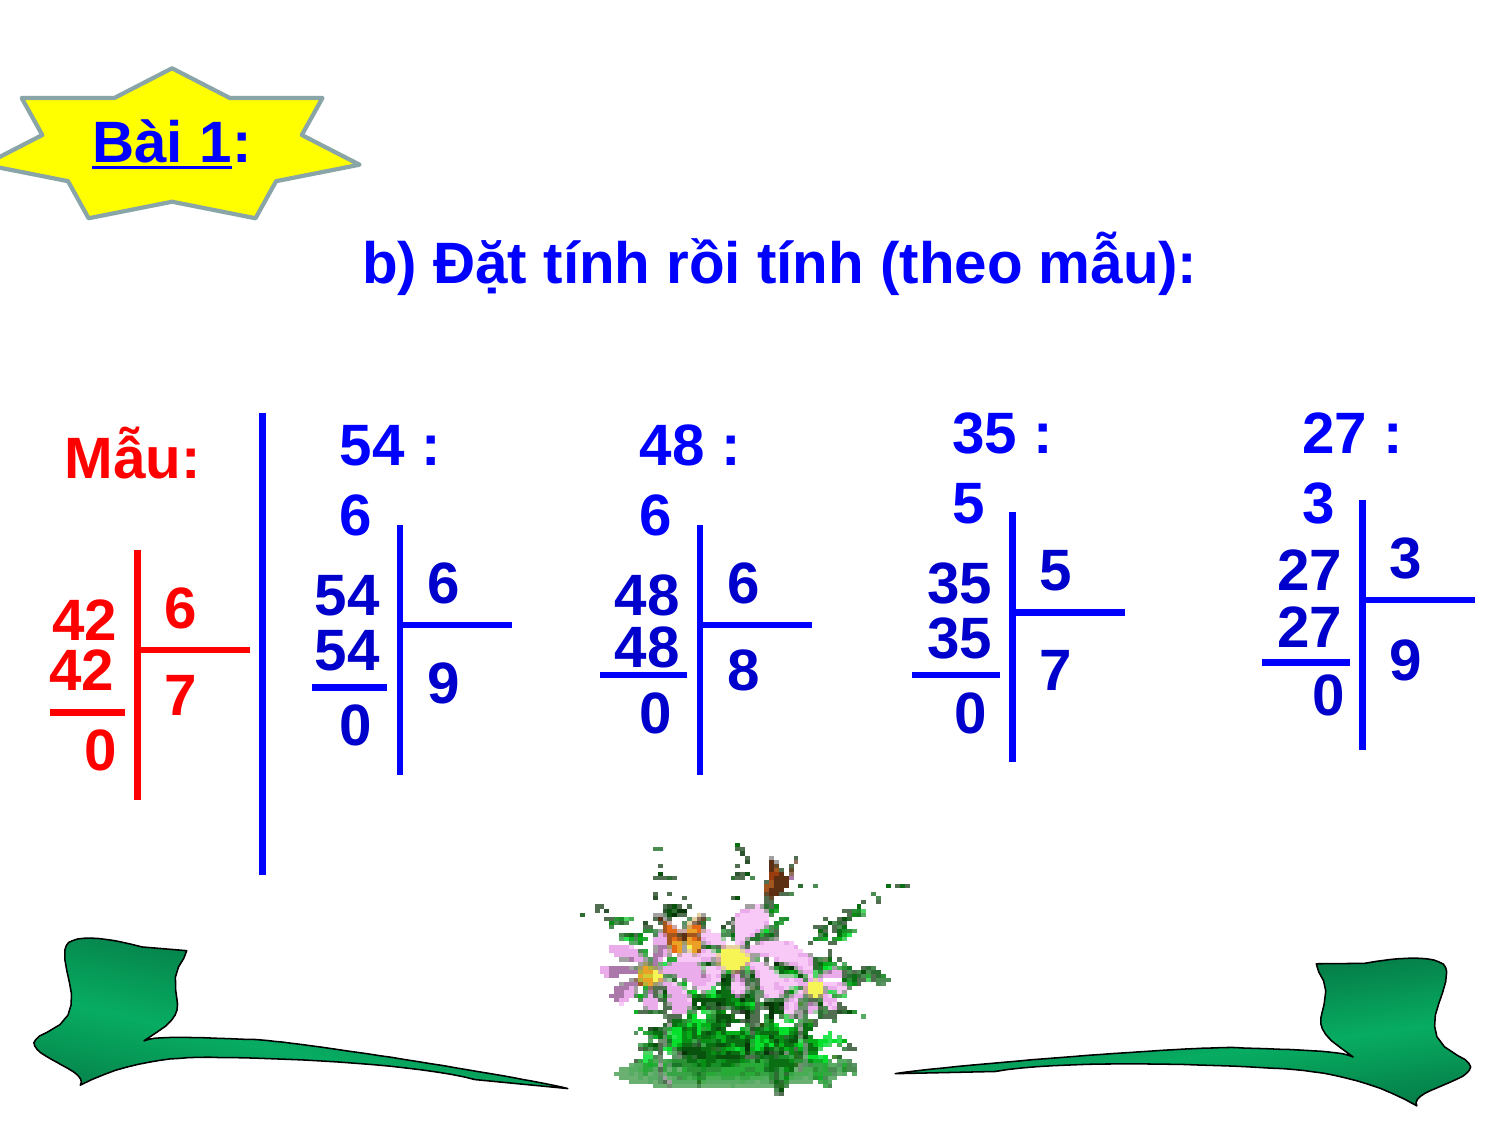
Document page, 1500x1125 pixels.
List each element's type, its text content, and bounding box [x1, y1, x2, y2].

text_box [299, 524, 513, 776]
text_box 48 : 6 [624, 399, 800, 523]
text_box Bài 1: [0, 66, 362, 221]
text_box 35 : 5 [937, 387, 1113, 510]
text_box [37, 549, 251, 643]
text_box b) Đặt tính rồi tính (theo mẫu): [347, 217, 1223, 303]
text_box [599, 524, 813, 776]
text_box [37, 652, 251, 801]
text_box 54 : 6 [324, 399, 500, 523]
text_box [1262, 499, 1476, 751]
text_box 27 : 3 [1287, 387, 1463, 498]
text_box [912, 512, 1126, 763]
picture [537, 799, 926, 1125]
text_box [929, 958, 1471, 1106]
text_box Mẫu: [50, 412, 225, 498]
text_box [33, 938, 532, 1086]
